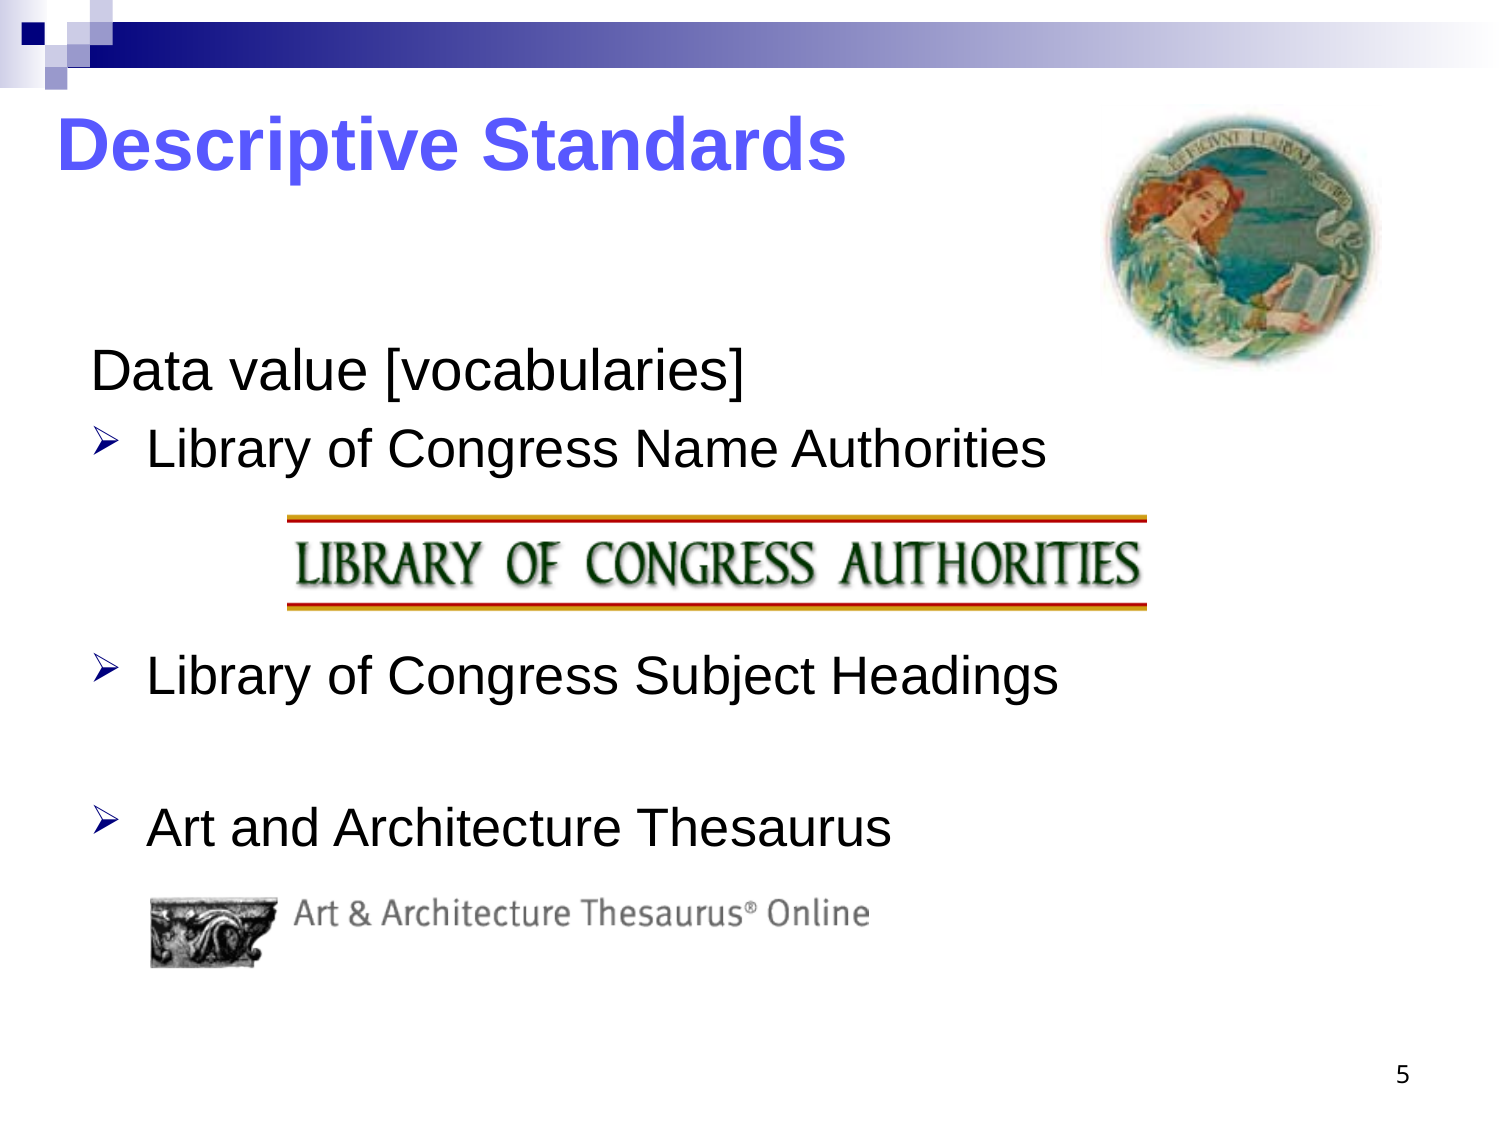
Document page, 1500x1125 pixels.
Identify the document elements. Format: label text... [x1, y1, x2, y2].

picture [149, 891, 869, 975]
picture [287, 512, 1147, 630]
title Descriptive Standards [0, 46, 1489, 234]
list Data value [vocabularies] Library of Congress Name Authorities Library of Congress Subject Headings Art and Architecture Thesaurus [75, 324, 1425, 963]
slide_number 5 [1074, 1025, 1425, 1100]
picture [1099, 104, 1382, 376]
